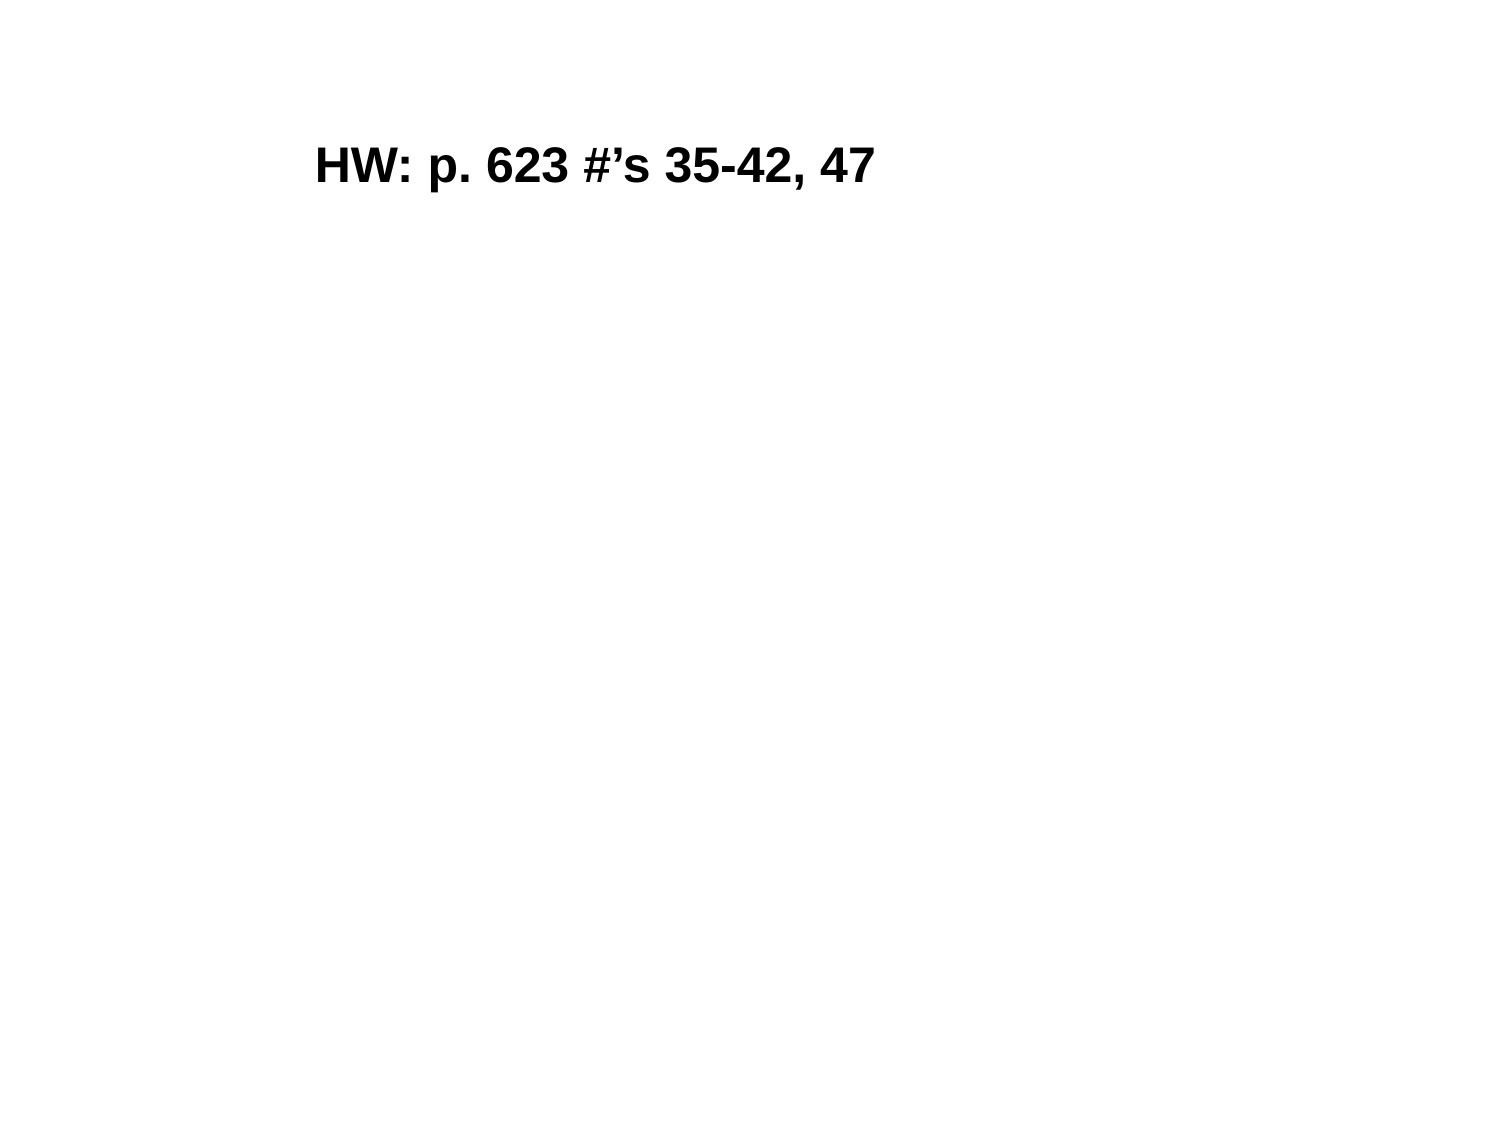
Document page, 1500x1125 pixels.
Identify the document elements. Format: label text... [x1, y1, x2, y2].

text_box HW: p. 623 #’s 35-42, 47 [300, 124, 1238, 200]
